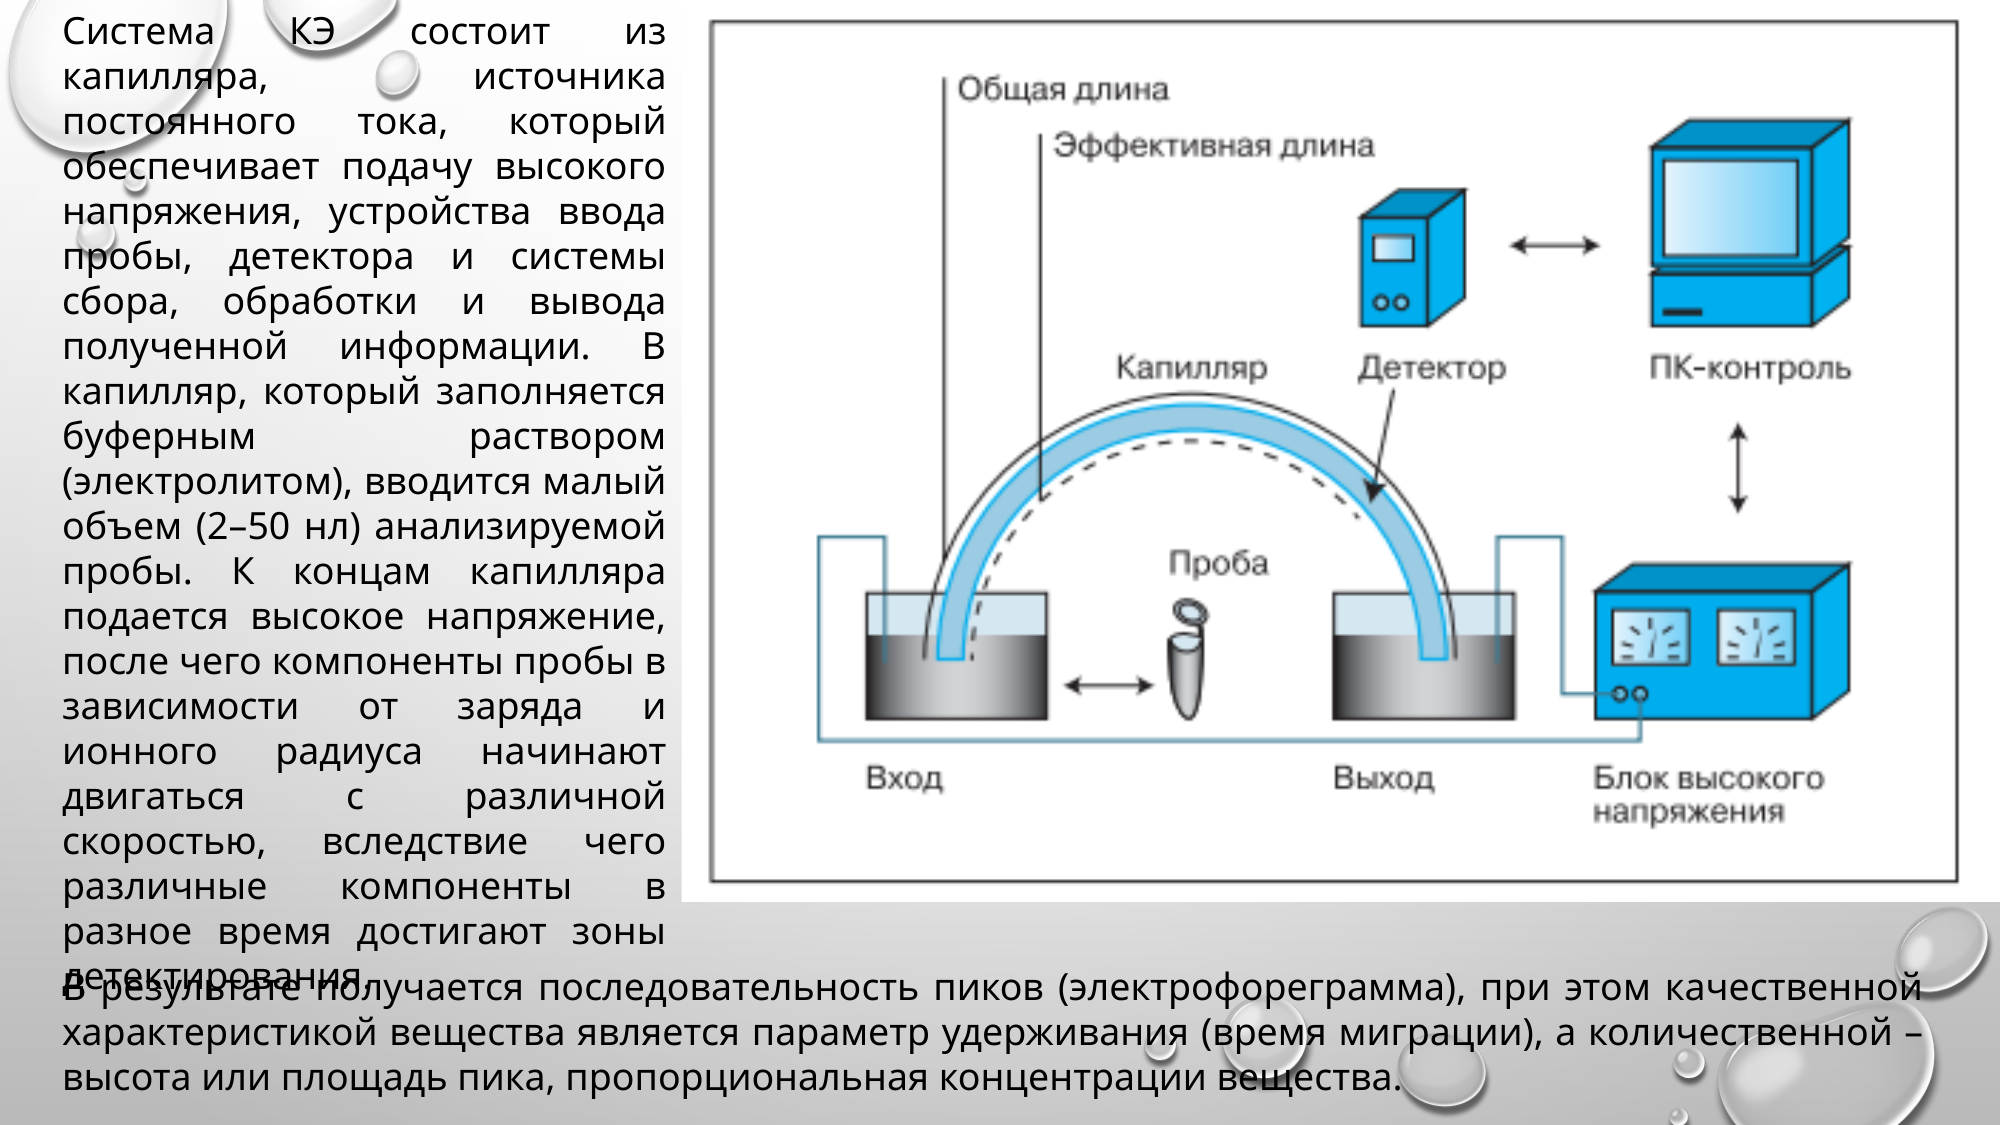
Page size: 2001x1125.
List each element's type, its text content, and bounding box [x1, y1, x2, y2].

picture [0, 0, 2000, 1125]
text_box Система КЭ состоит из капилляра, источника постоянного тока, который обеспечивает подачу высокого напряжения, устройства ввода пробы, детектора и системы сбора, обработки и вывода полученной информации. В капилляр, который заполняется буферным раствором (электролитом), вводится малый объем (2–50 нл) анализируемой пробы. К концам капилляра подается высокое напряжение, после чего компоненты пробы в зависимости от заряда и ионного радиуса начинают двигаться с различной скоростью, вследствие чего различные компоненты в разное время достигают зоны детектирования. [47, 0, 682, 955]
text_box В результате получается последовательность пиков (электрофореграмма), при этом качественной характеристикой вещества является параметр удерживания (время миграции), а количественной – высота или площадь пика, пропорциональная концентрации вещества. [47, 955, 1940, 1106]
